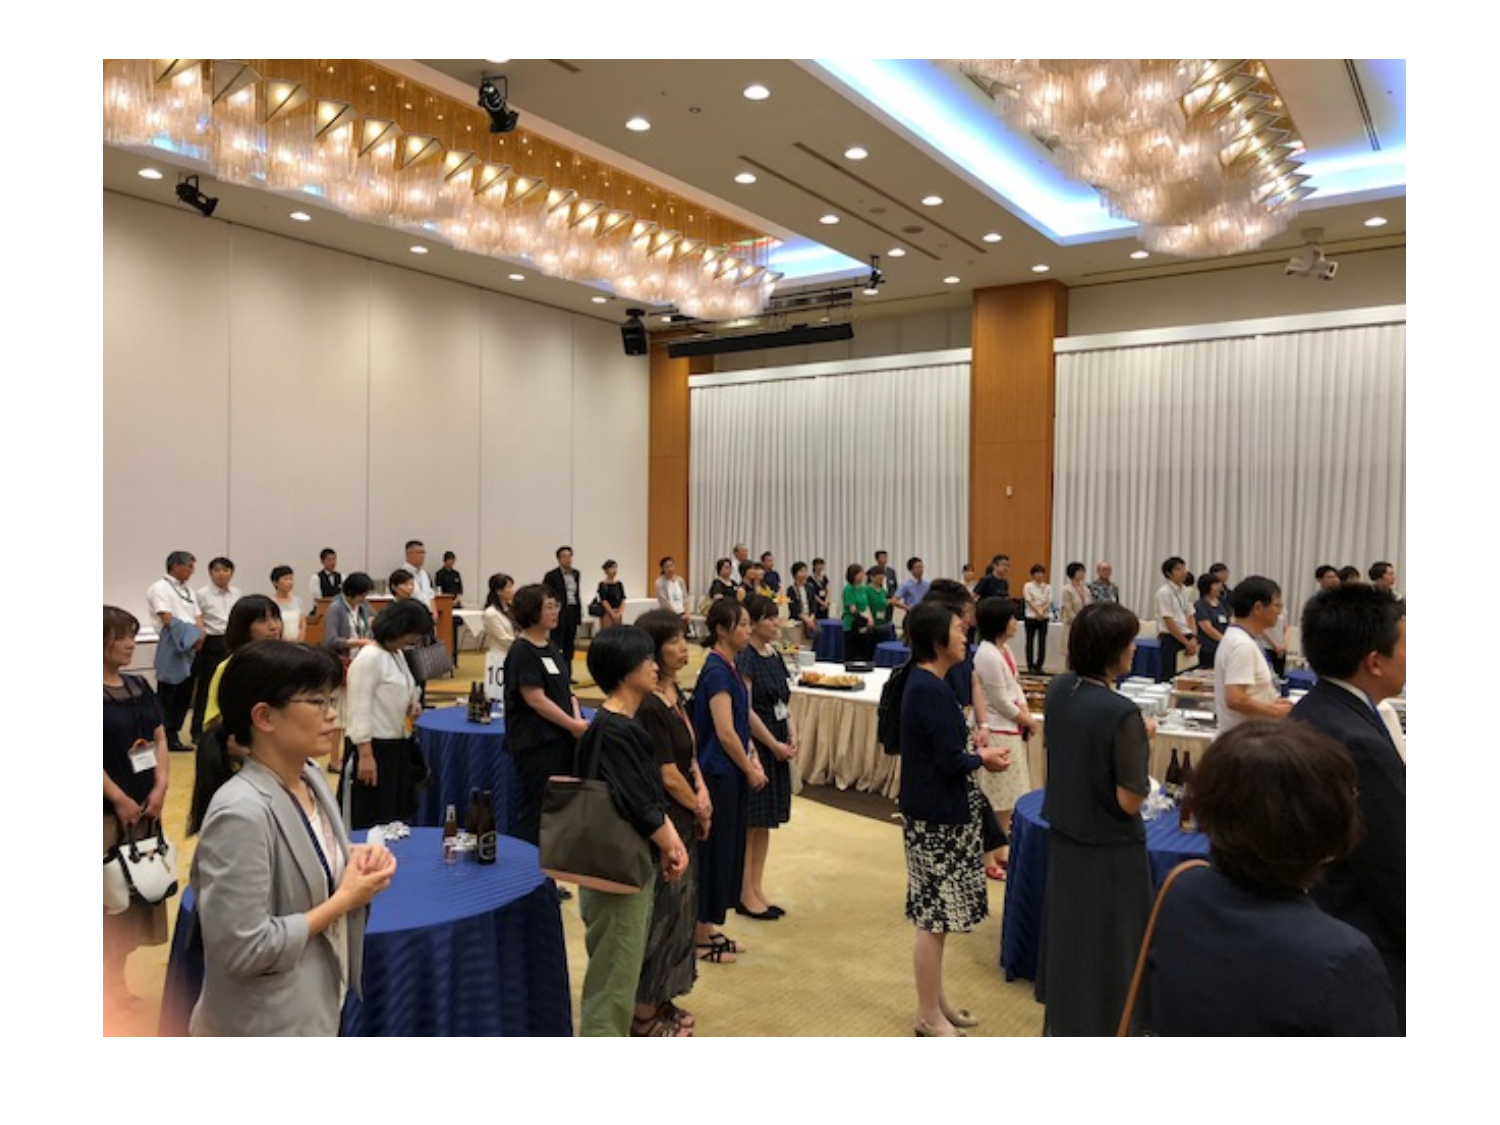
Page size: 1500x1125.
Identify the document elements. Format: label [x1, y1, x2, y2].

list [103, 59, 1406, 1037]
